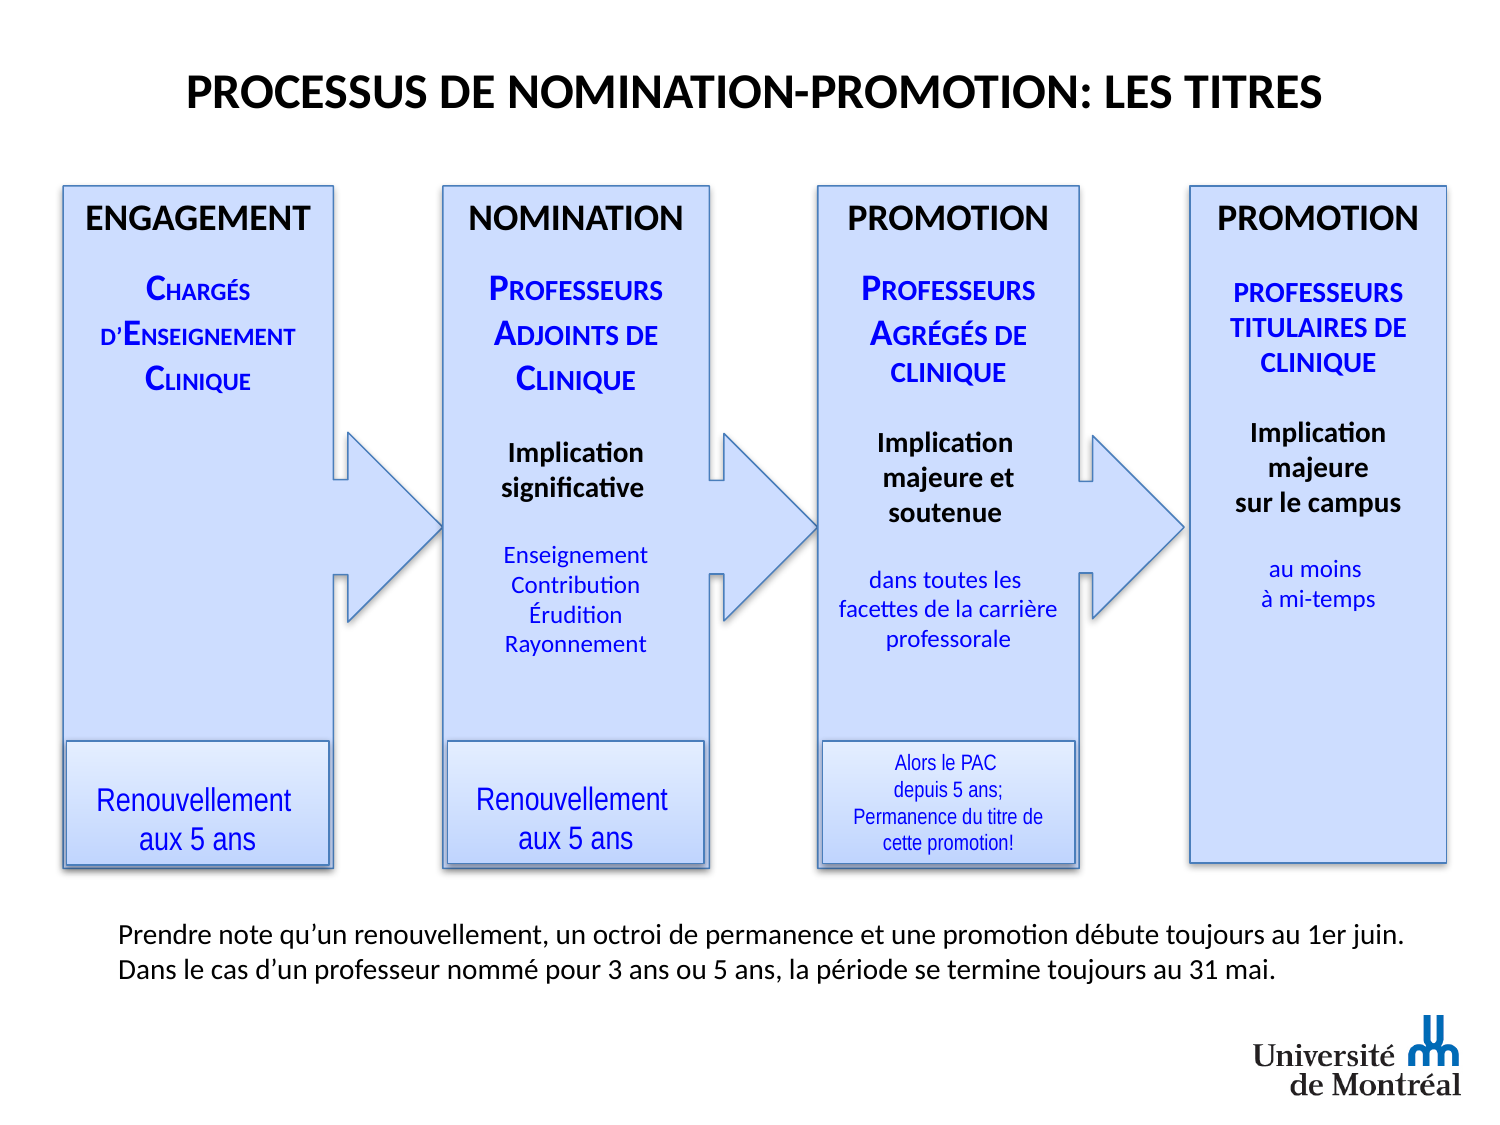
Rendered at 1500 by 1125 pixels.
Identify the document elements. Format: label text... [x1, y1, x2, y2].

text_box ENGAGEMENT CHARGÉS D’ENSEIGNEMENT CLINIQUE [62, 185, 437, 745]
text_box Prendre note qu’un renouvellement, un octroi de permanence et une promotion débute toujours au 1er juin. Dans le cas d’un professeur nommé pour 3 ans ou 5 ans, la période se termine toujours au 31 mai. [103, 907, 1443, 993]
list Alors le PAC depuis 5 ans; Permanence du titre de cette promotion! [822, 740, 1076, 864]
list Renouvellement aux 5 ans [447, 740, 705, 864]
list Renouvellement aux 5 ans [66, 740, 330, 866]
title PROCESSUS DE NOMINATION-PROMOTION: LES TITRES [63, 50, 1447, 128]
text_box PROMOTION PROFESSEURS AGRÉGÉS DE CLINIQUE Implication majeure et soutenue dans toutes les facettes de la carrière professorale [816, 185, 1184, 870]
picture [1250, 1012, 1463, 1098]
text_box NOMINATION PROFESSEURS ADJOINTS DE CLINIQUE Implication significative Enseignement Contribution Érudition Rayonnement [442, 185, 812, 870]
text_box PROMOTION PROFESSEURS TITULAIRES DE CLINIQUE Implication majeure sur le campus au moins à mi-temps [1189, 185, 1447, 864]
